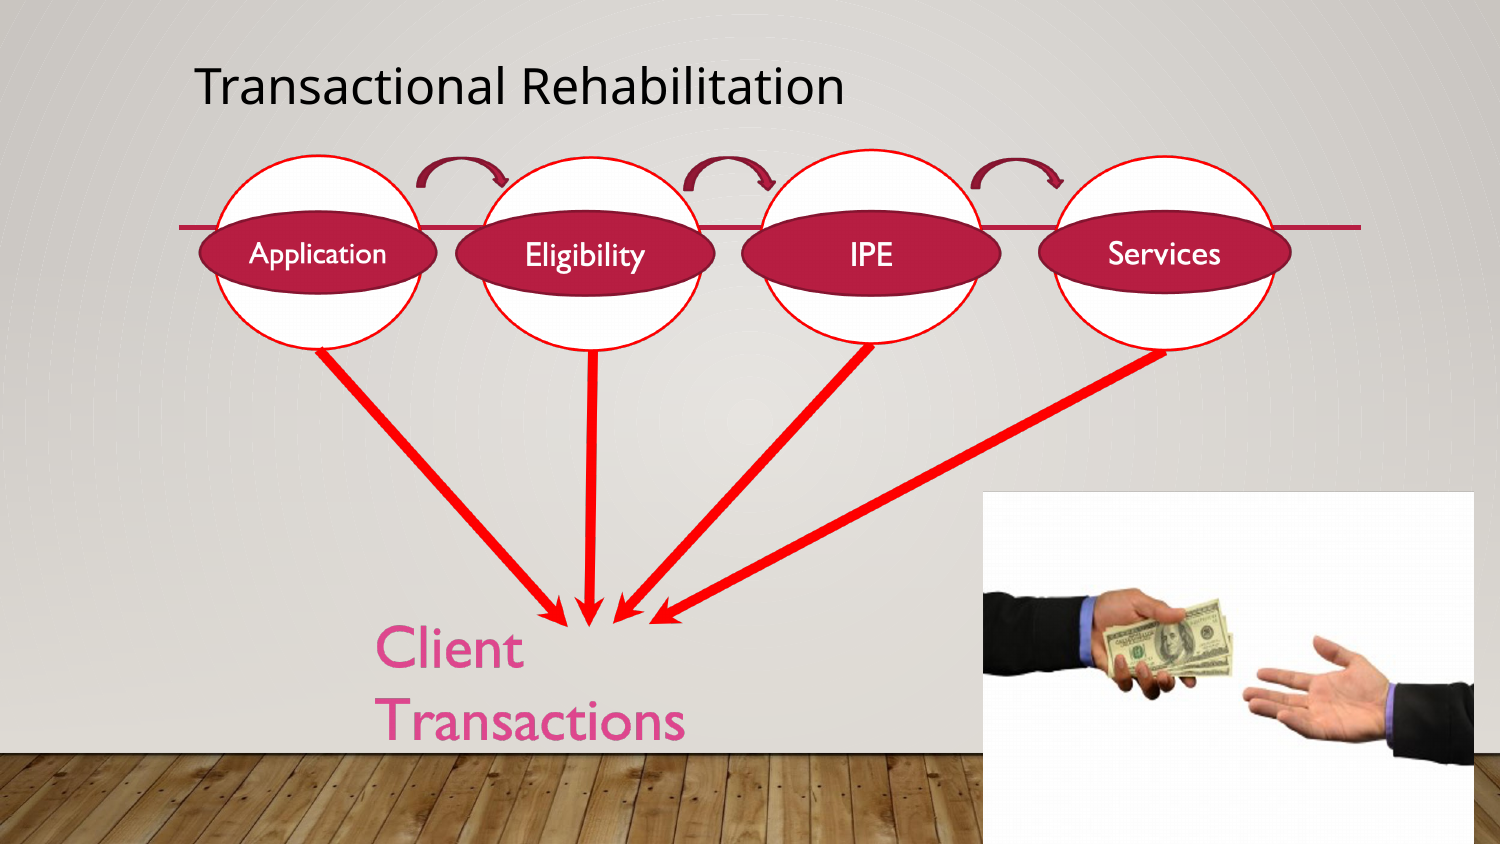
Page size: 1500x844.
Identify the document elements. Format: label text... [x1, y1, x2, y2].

title Transactional Rehabilitation [183, 56, 1365, 186]
picture [0, 147, 1500, 844]
